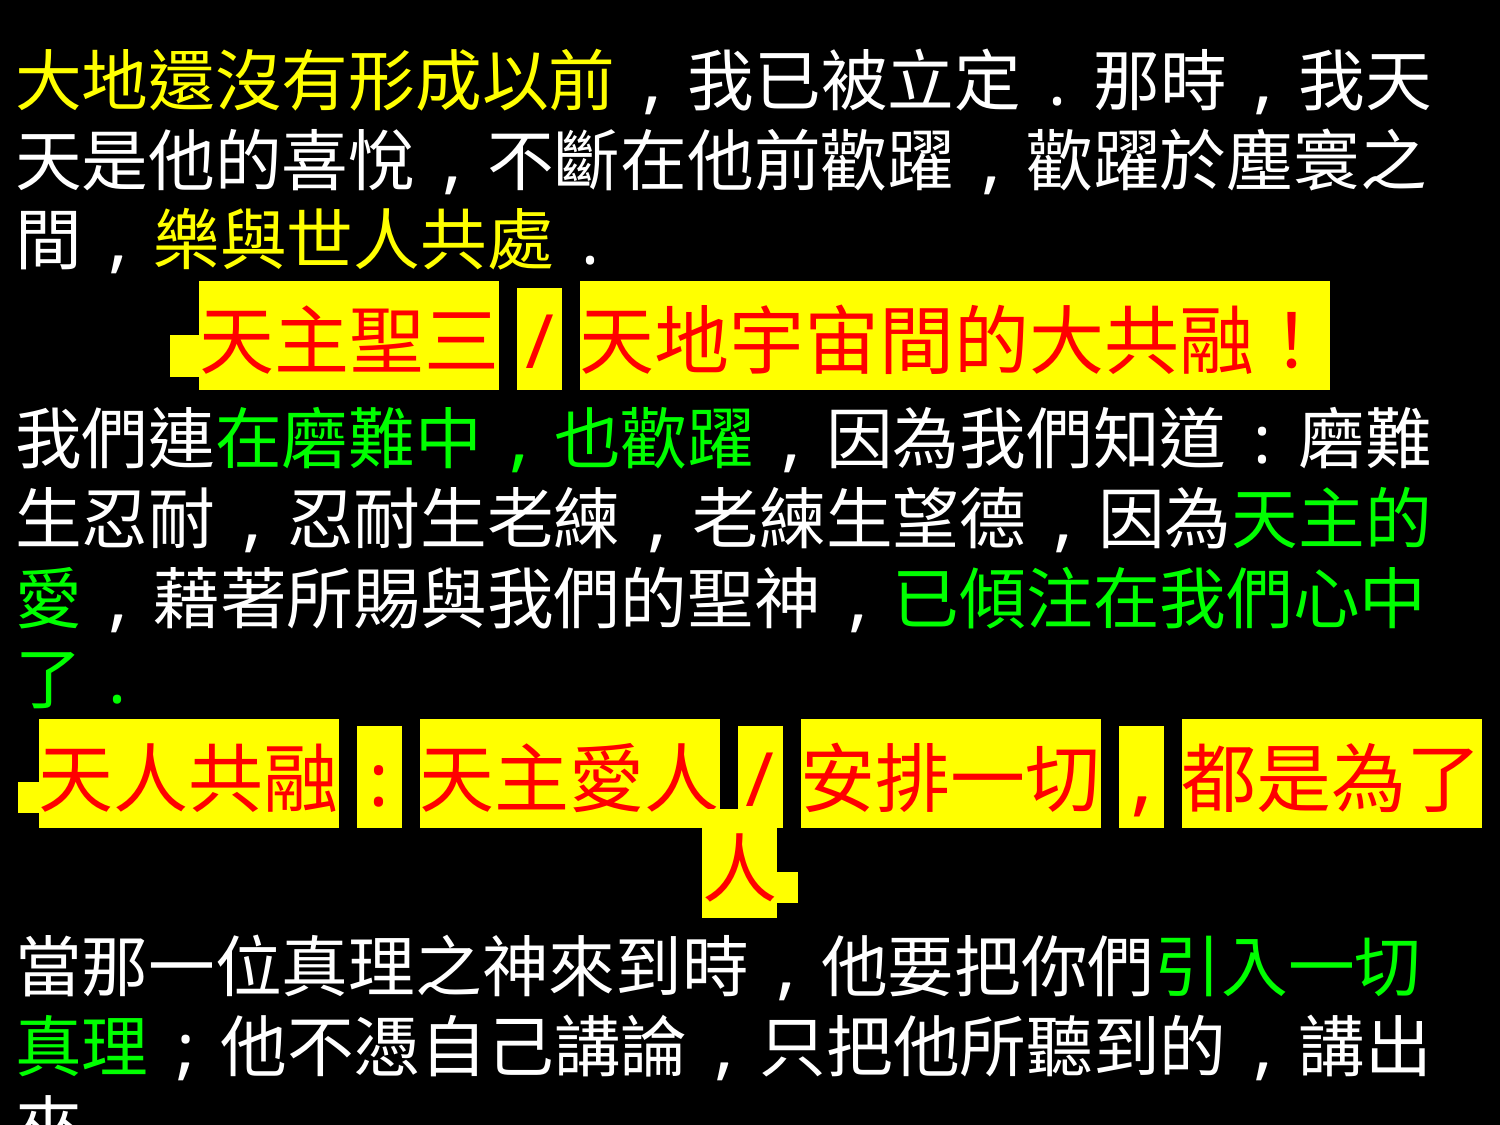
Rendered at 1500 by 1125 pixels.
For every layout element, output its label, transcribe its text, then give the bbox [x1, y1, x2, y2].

subtitle 大地還沒有形成以前,我已被立定.那時,我天天是他的喜悅,不斷在他前歡躍,歡躍於塵寰之間,樂與世人共處. 天天主聖三/天地宇宙間的大共融！ 我們連在磨難中,也歡躍,因為我們知道:磨難生忍耐,忍耐生老練,老練生望德,因為天主的愛,藉著所賜與我們的聖神,已傾注在我們心中了. 天天人共融:天主愛人/安排一切,都是為了人人 當那一位真理之神來到時,他要把你們引入一切真理;他不憑自己講論,只把他所聽到的,講出來. 只只有屬神的人,才能明白以上真理理 [0, 30, 1500, 1118]
